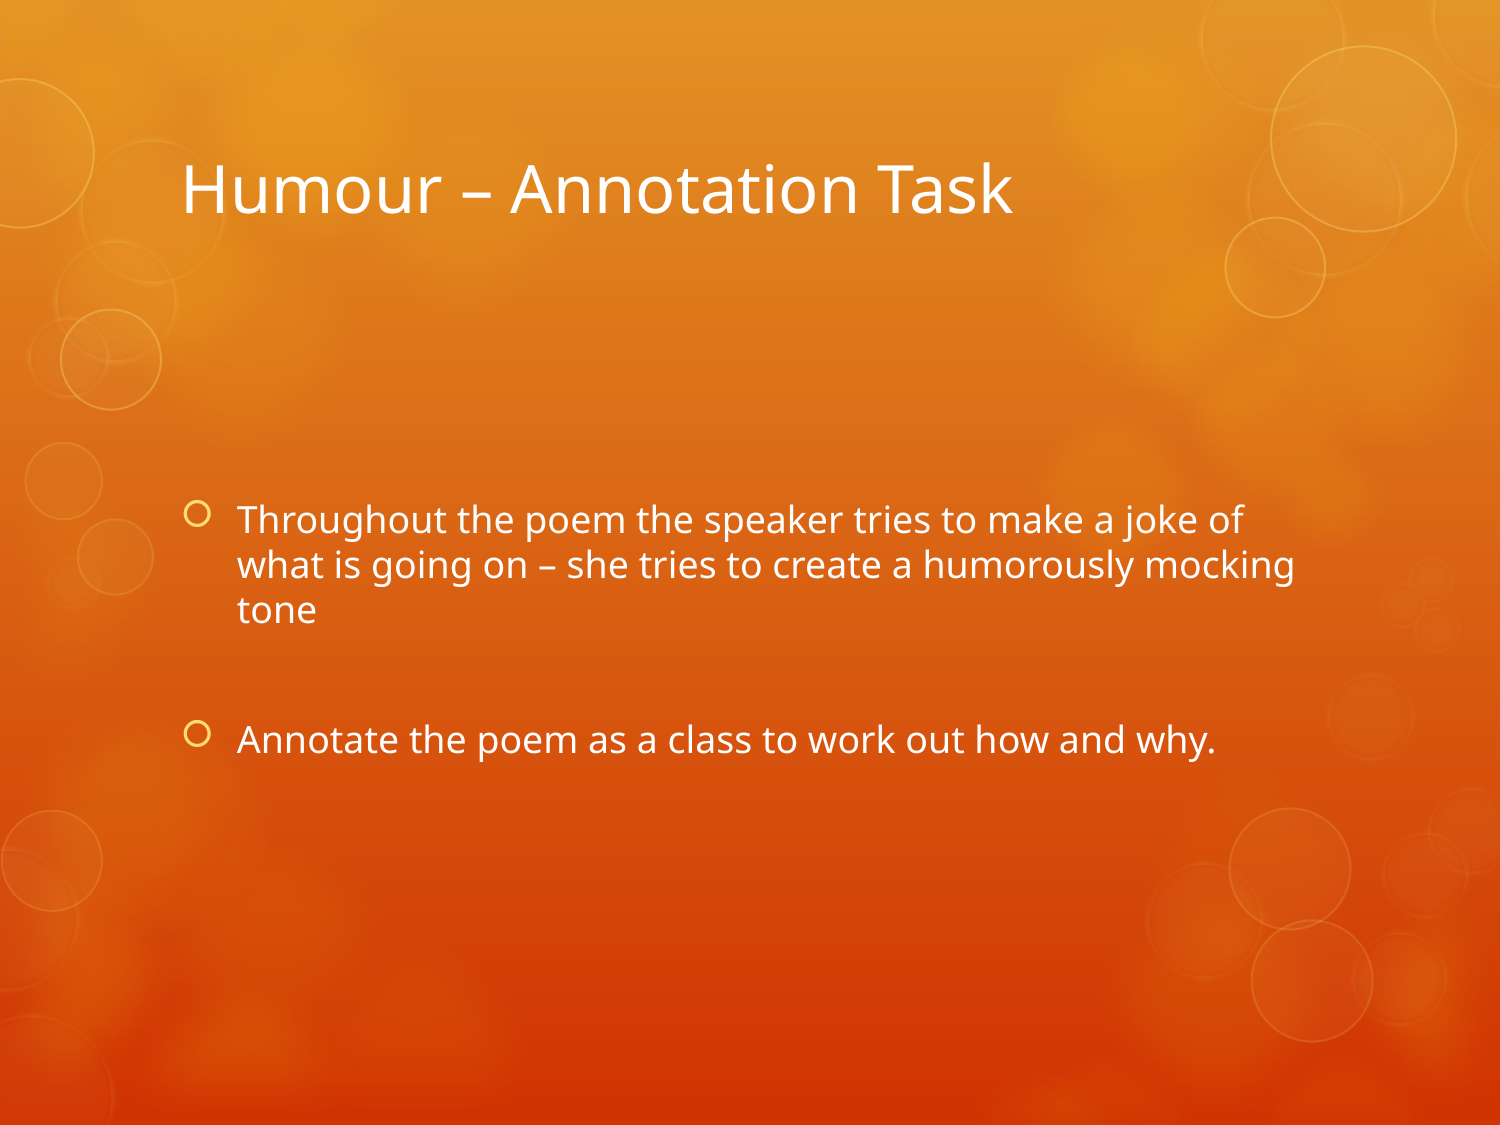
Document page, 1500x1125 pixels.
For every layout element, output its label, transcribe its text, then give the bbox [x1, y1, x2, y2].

list Throughout the poem the speaker tries to make a joke of what is going on – she tries to create a humorously mocking tone Annotate the poem as a class to work out how and why. [165, 296, 1335, 962]
title Humour – Annotation Task [165, 110, 1335, 263]
